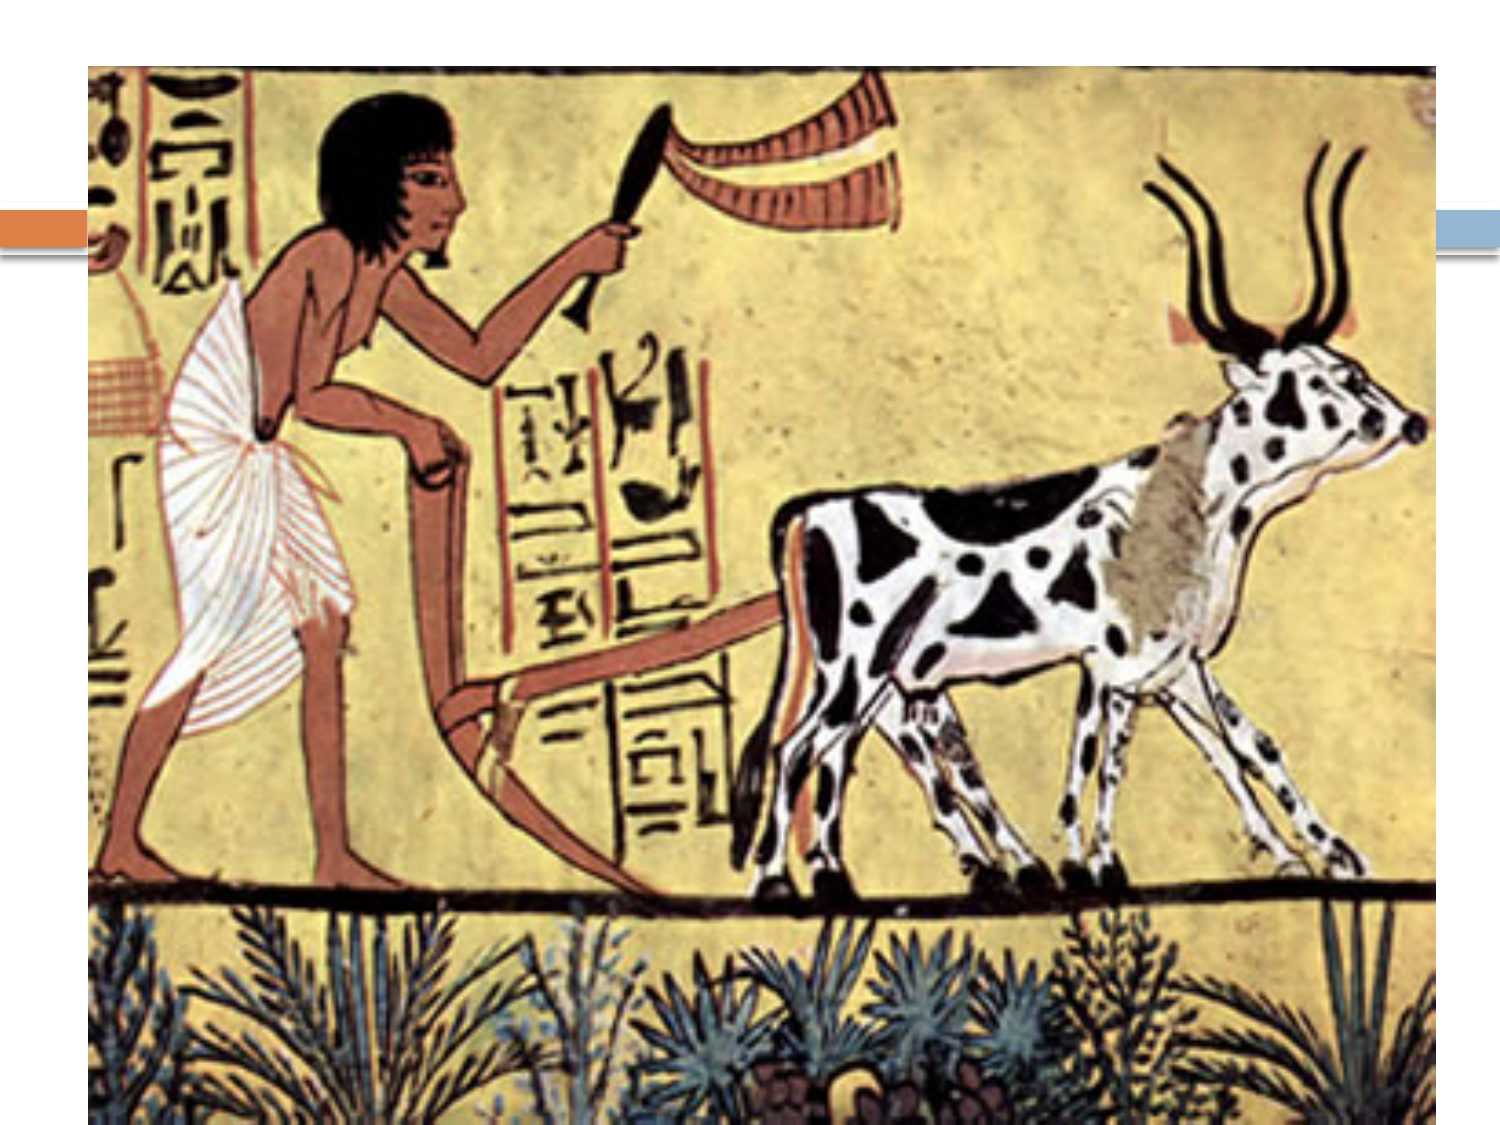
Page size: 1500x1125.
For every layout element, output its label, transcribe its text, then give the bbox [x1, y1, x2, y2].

picture [88, 65, 1436, 1125]
title História [76, 37, 1415, 200]
